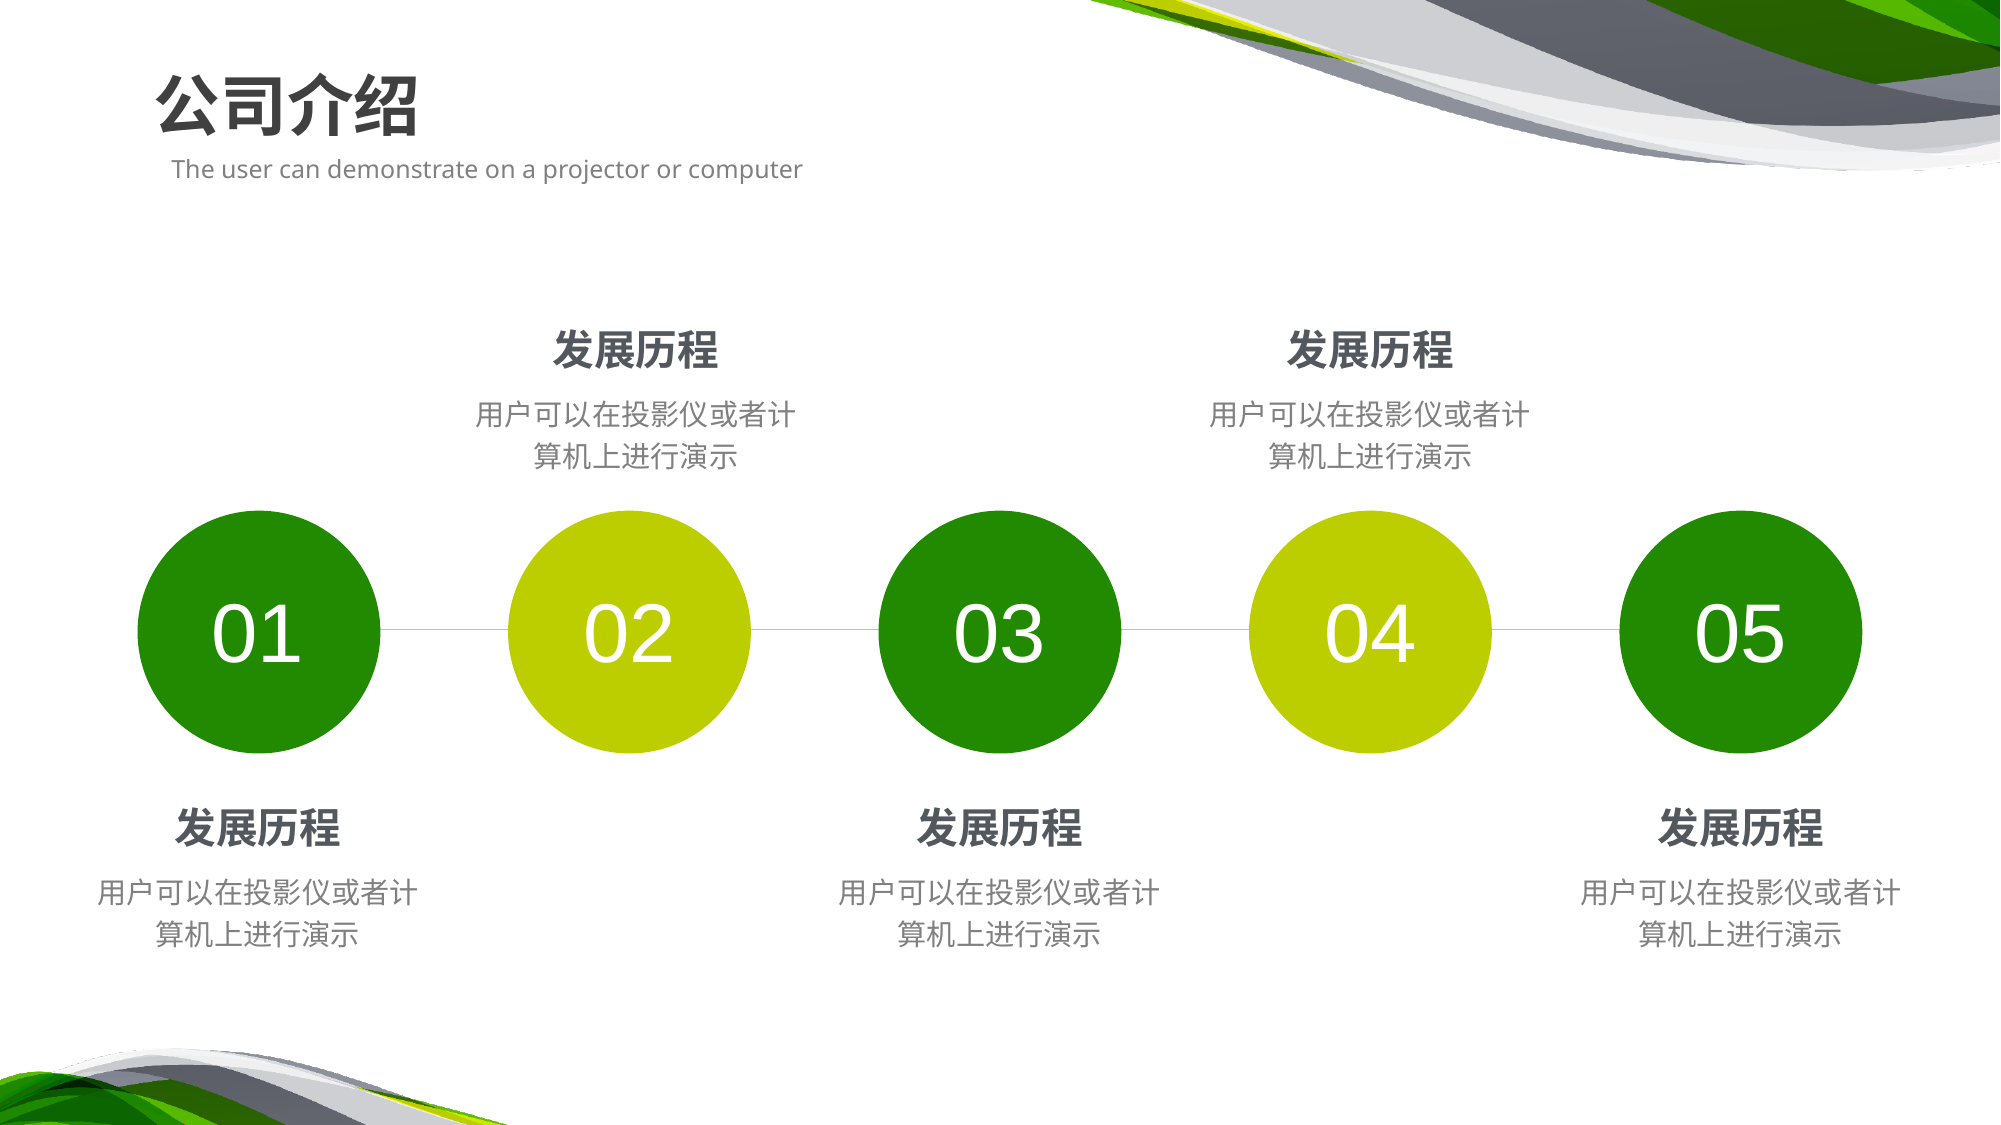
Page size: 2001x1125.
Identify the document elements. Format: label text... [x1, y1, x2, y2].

text_box [877, 509, 1123, 629]
text_box 04 [1309, 571, 1432, 629]
text_box [507, 509, 752, 629]
picture [1087, 0, 2000, 171]
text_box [132, 56, 843, 189]
text_box 04 [1309, 630, 1432, 687]
text_box 02 [568, 630, 691, 687]
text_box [453, 306, 819, 482]
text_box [75, 784, 441, 961]
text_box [817, 784, 1183, 961]
text_box 03 [938, 571, 1061, 629]
text_box 01 [196, 571, 320, 687]
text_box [1558, 784, 1924, 961]
text_box [136, 509, 382, 755]
text_box [507, 630, 752, 755]
picture [0, 1048, 533, 1125]
text_box 02 [568, 571, 691, 629]
text_box [1618, 509, 1864, 755]
text_box [1248, 509, 1493, 629]
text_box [1187, 306, 1554, 482]
text_box [1247, 630, 1493, 755]
text_box 05 [1679, 571, 1802, 687]
text_box [877, 630, 1123, 755]
text_box 03 [938, 630, 1061, 687]
